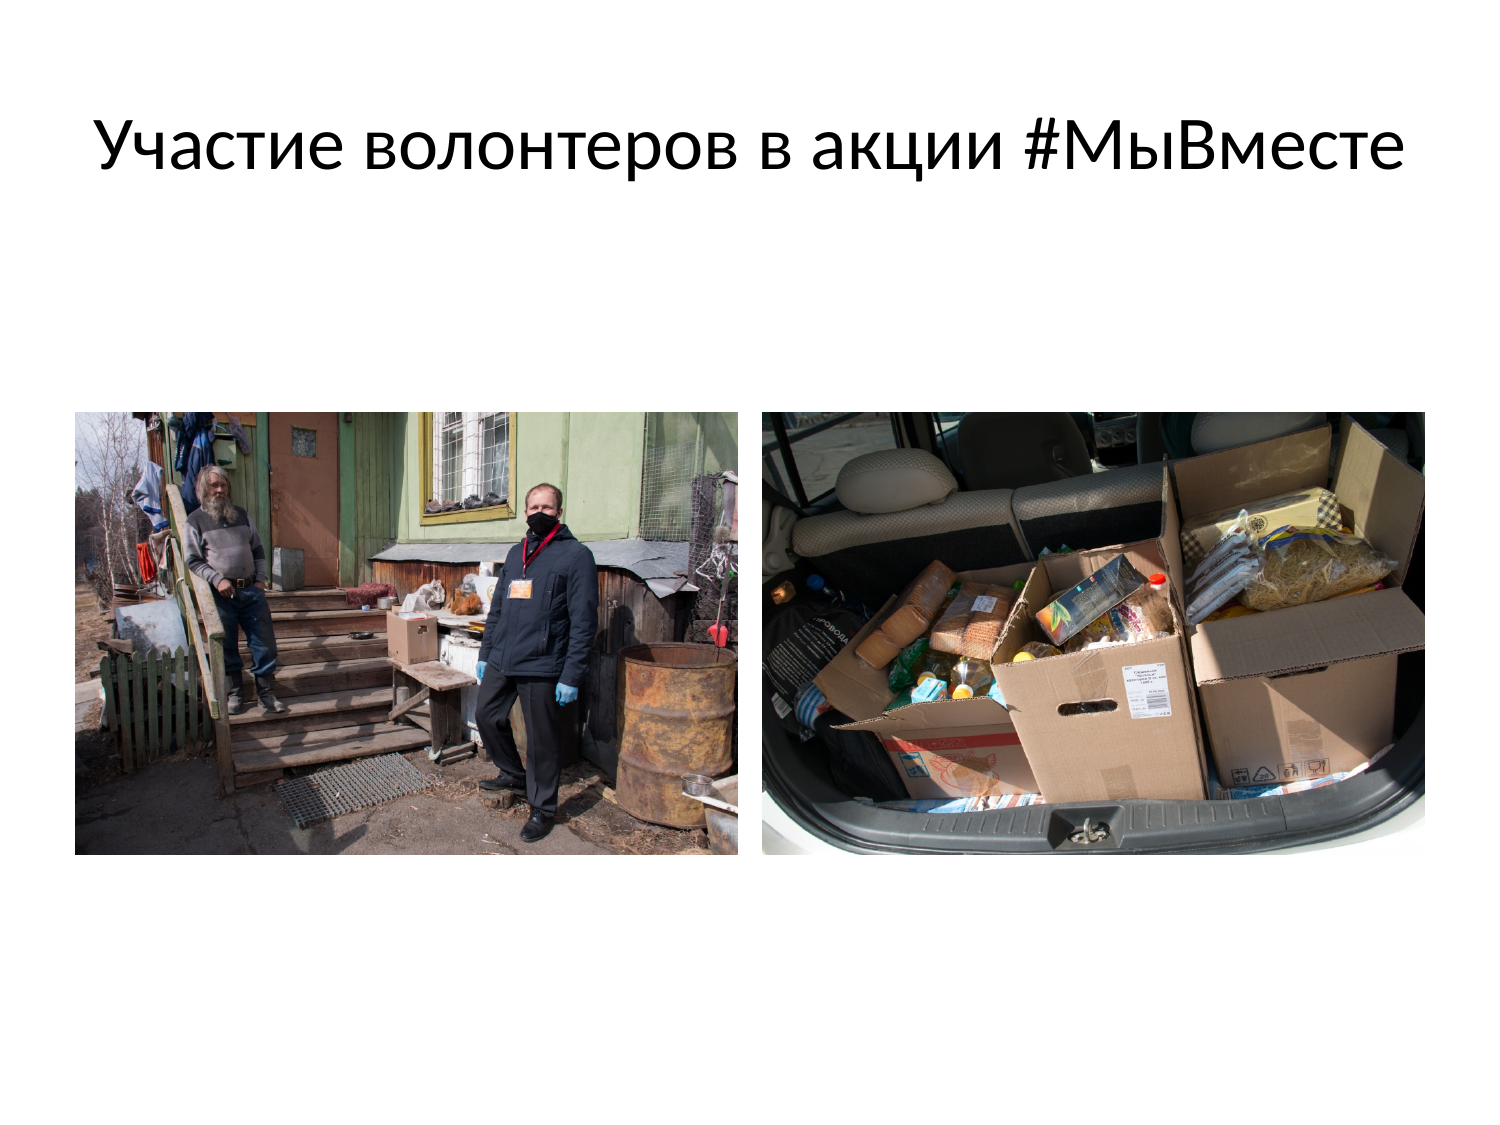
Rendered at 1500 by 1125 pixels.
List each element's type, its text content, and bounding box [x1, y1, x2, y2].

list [762, 412, 1426, 855]
title Участие волонтеров в акции #МыВместе [75, 45, 1425, 233]
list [74, 412, 738, 855]
